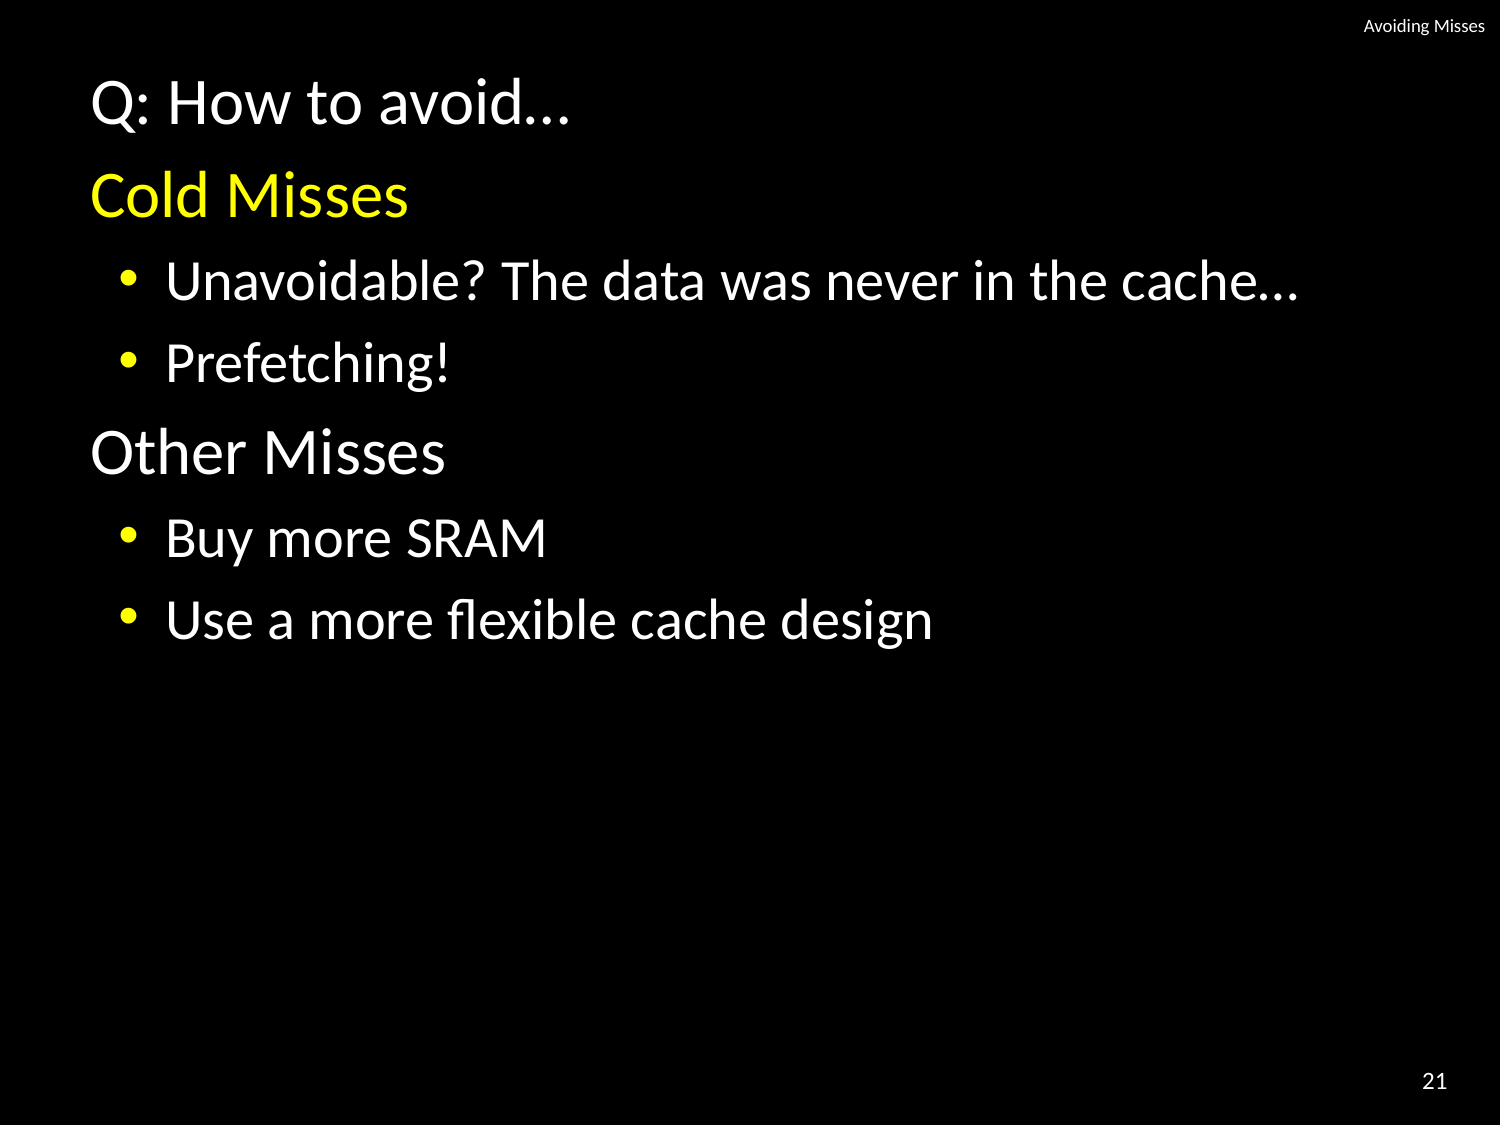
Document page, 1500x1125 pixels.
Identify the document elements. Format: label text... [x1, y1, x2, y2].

title Avoiding Misses [924, 0, 1500, 50]
list Q: How to avoid… Cold Misses Unavoidable? The data was never in the cache… Prefetching! Other Misses Buy more SRAM Use a more flexible cache design [75, 50, 1463, 1063]
